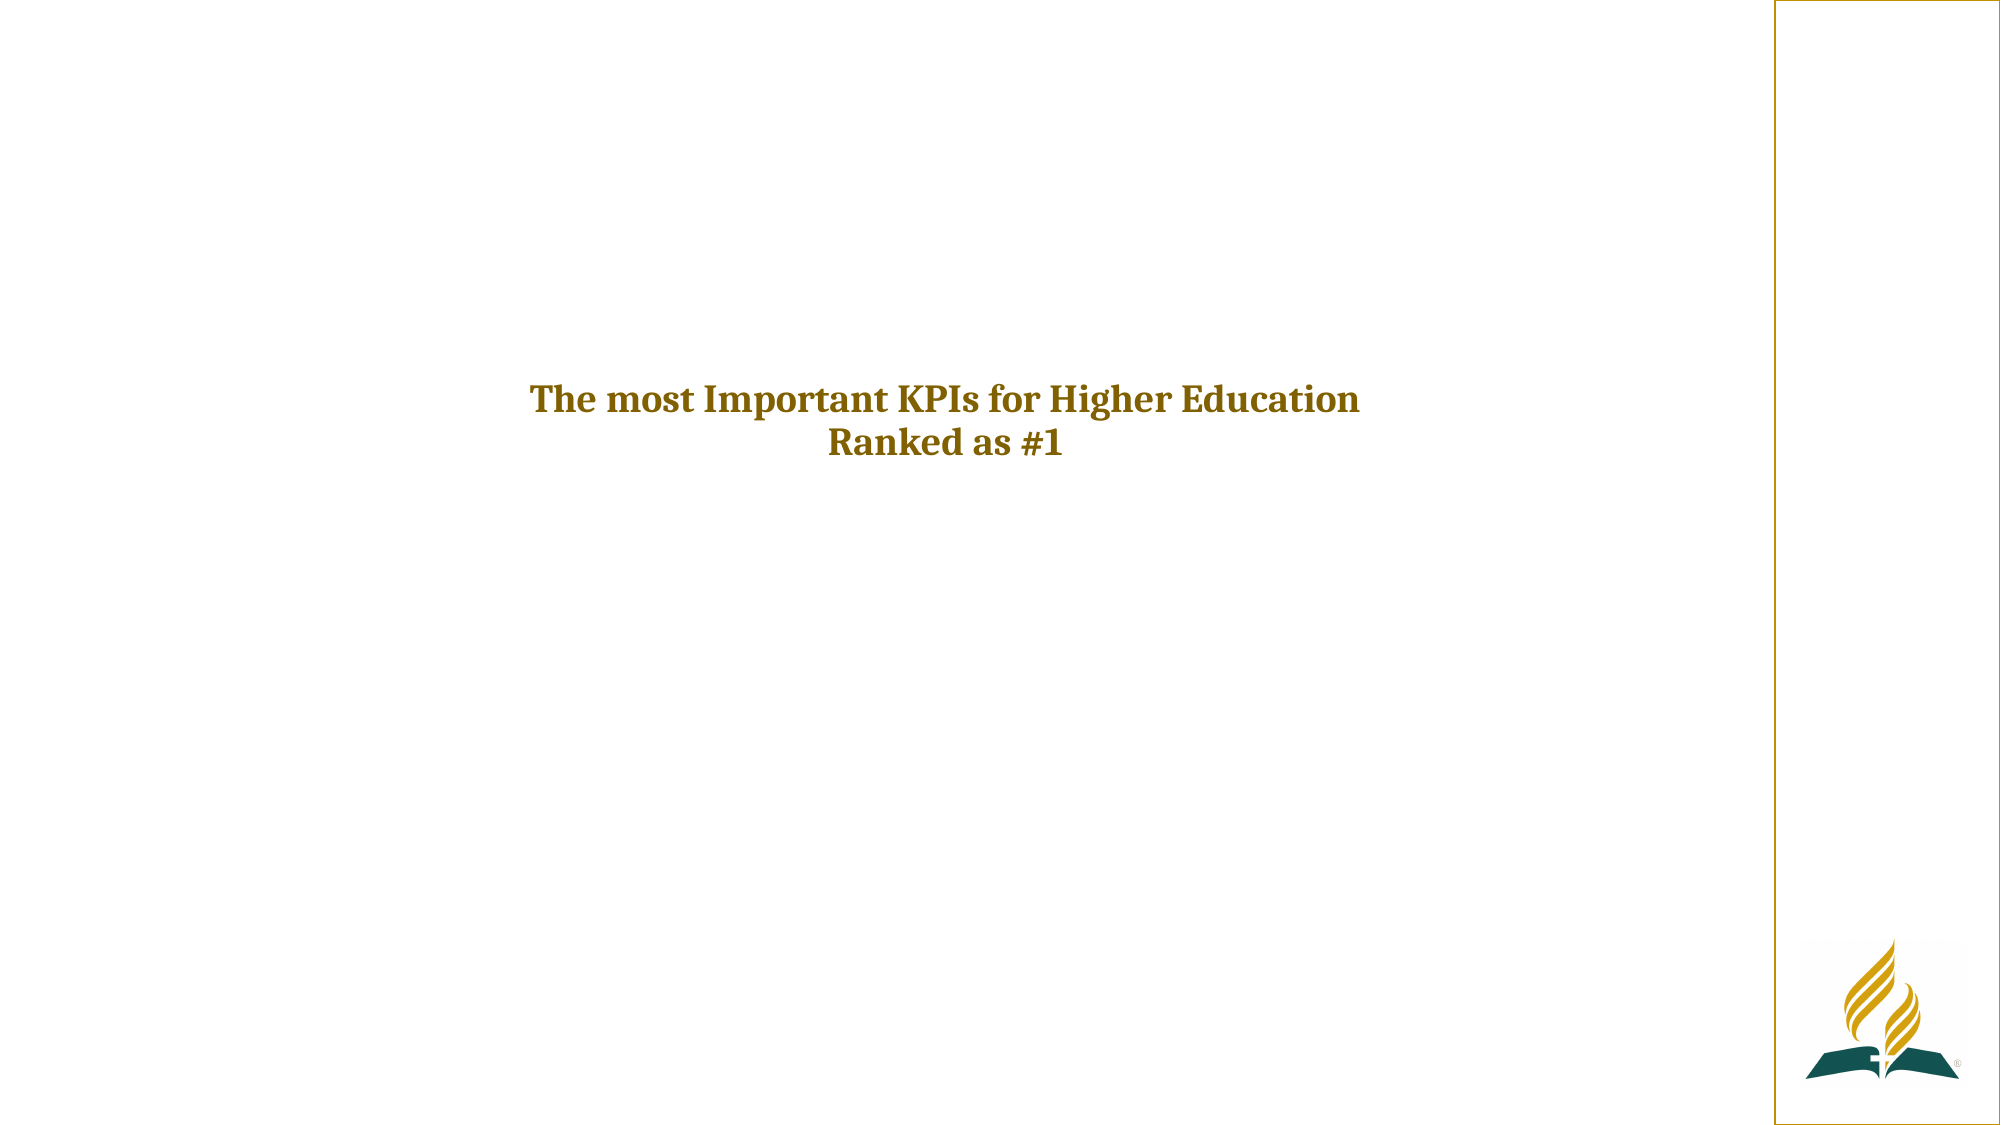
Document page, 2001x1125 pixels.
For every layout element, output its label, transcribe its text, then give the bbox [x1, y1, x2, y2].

title The most Important KPIs for Higher Education Ranked as #1 [89, 345, 1774, 563]
text_box [1774, 0, 2000, 1125]
picture [1801, 939, 1966, 1088]
